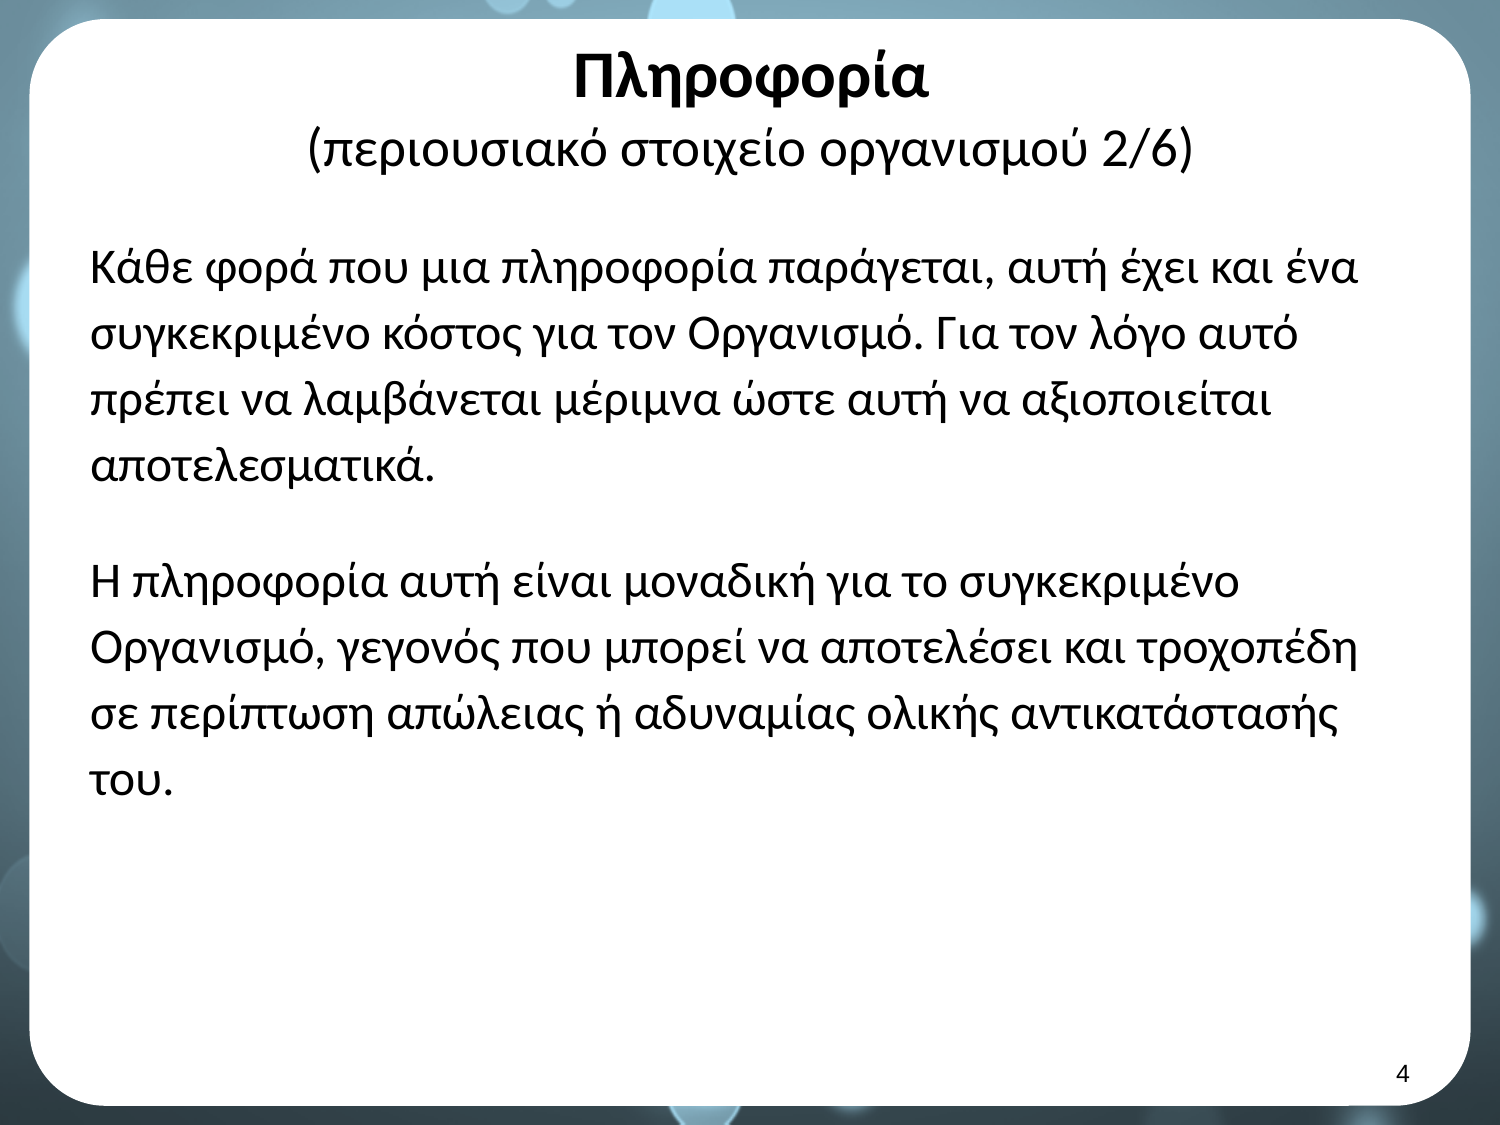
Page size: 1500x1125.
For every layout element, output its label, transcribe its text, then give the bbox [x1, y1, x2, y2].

list Κάθε φορά που μια πληροφορία παράγεται, αυτή έχει και ένα συγκεκριμένο κόστος για τον Οργανισμό. Για τον λόγο αυτό πρέπει να λαμβάνεται μέριμνα ώστε αυτή να αξιοποιείται αποτελεσματικά. Η πληροφορία αυτή είναι μοναδική για το συγκεκριμένο Οργανισμό, γεγονός που μπορεί να αποτελέσει και τροχοπέδη σε περίπτωση απώλειας ή αδυναμίας ολικής αντικατάστασής του. [75, 219, 1425, 1047]
title Πληροφορία (περιουσιακό στοιχείο οργανισμού 2/6) [76, 23, 1427, 185]
slide_number 3 [1074, 1042, 1425, 1103]
